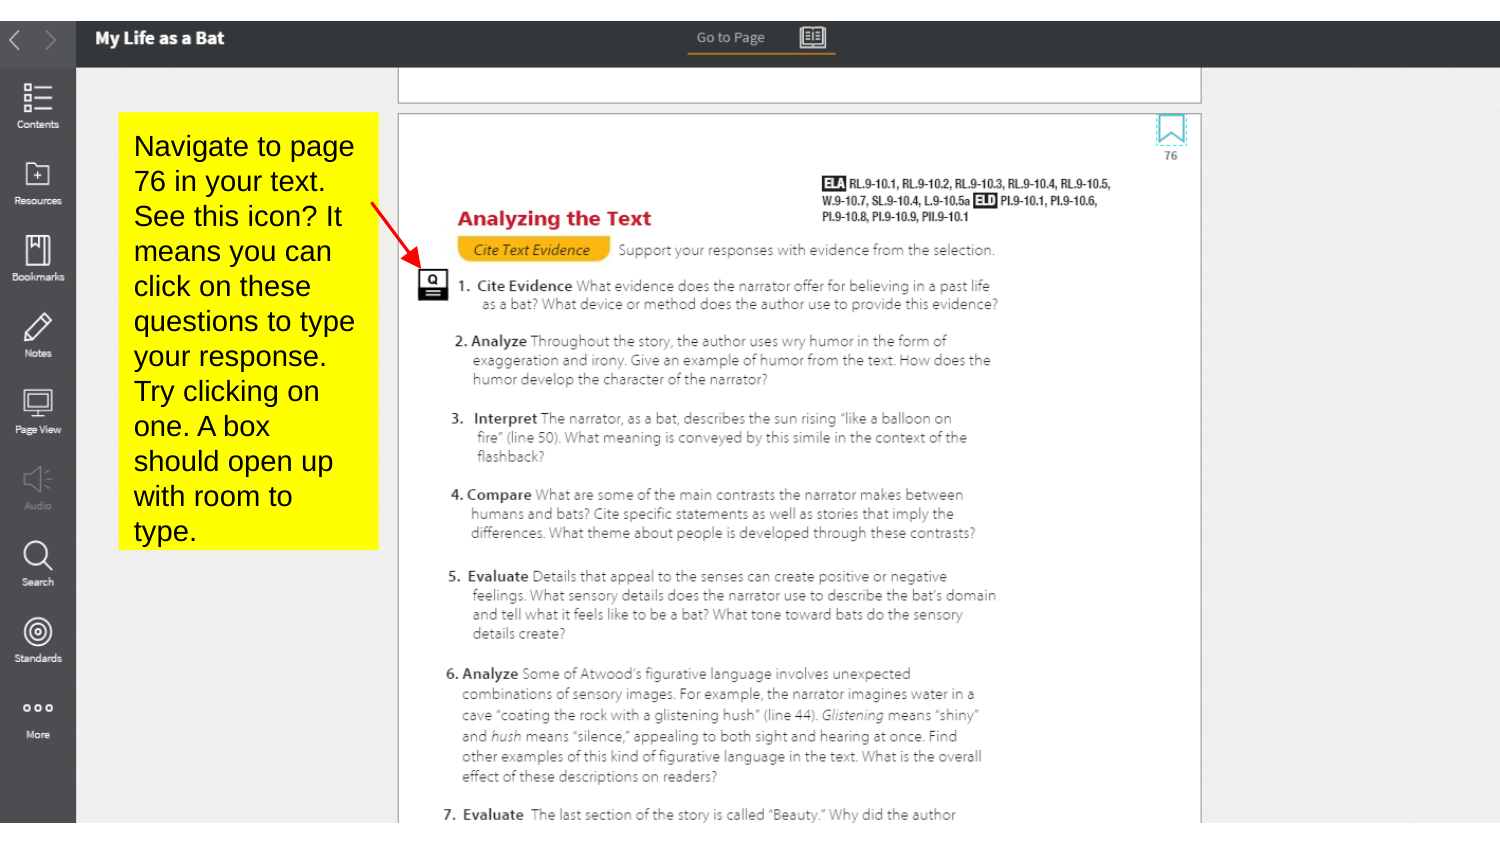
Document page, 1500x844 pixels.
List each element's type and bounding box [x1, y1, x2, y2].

text_box [371, 201, 422, 270]
picture [0, 21, 1500, 823]
